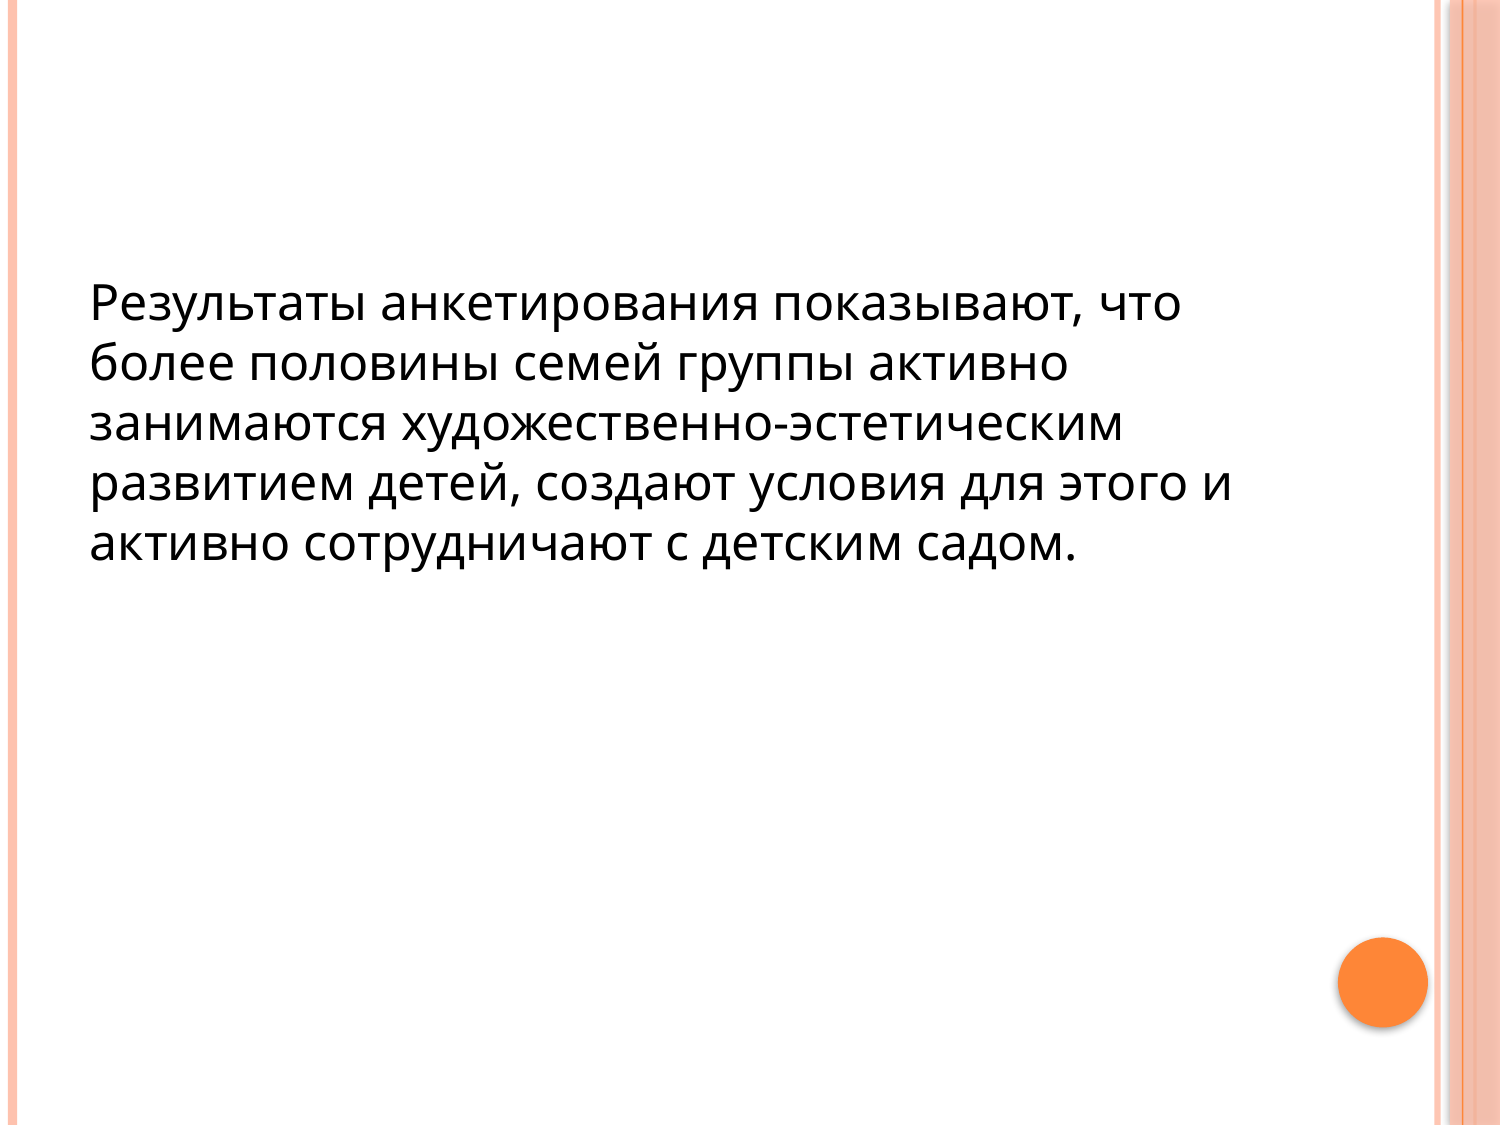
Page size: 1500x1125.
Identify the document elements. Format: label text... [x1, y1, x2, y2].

list Результаты анкетирования показывают, что более половины семей группы активно занимаются художественно-эстетическим развитием детей, создают условия для этого и активно сотрудничают с детским садом. [75, 262, 1300, 1062]
